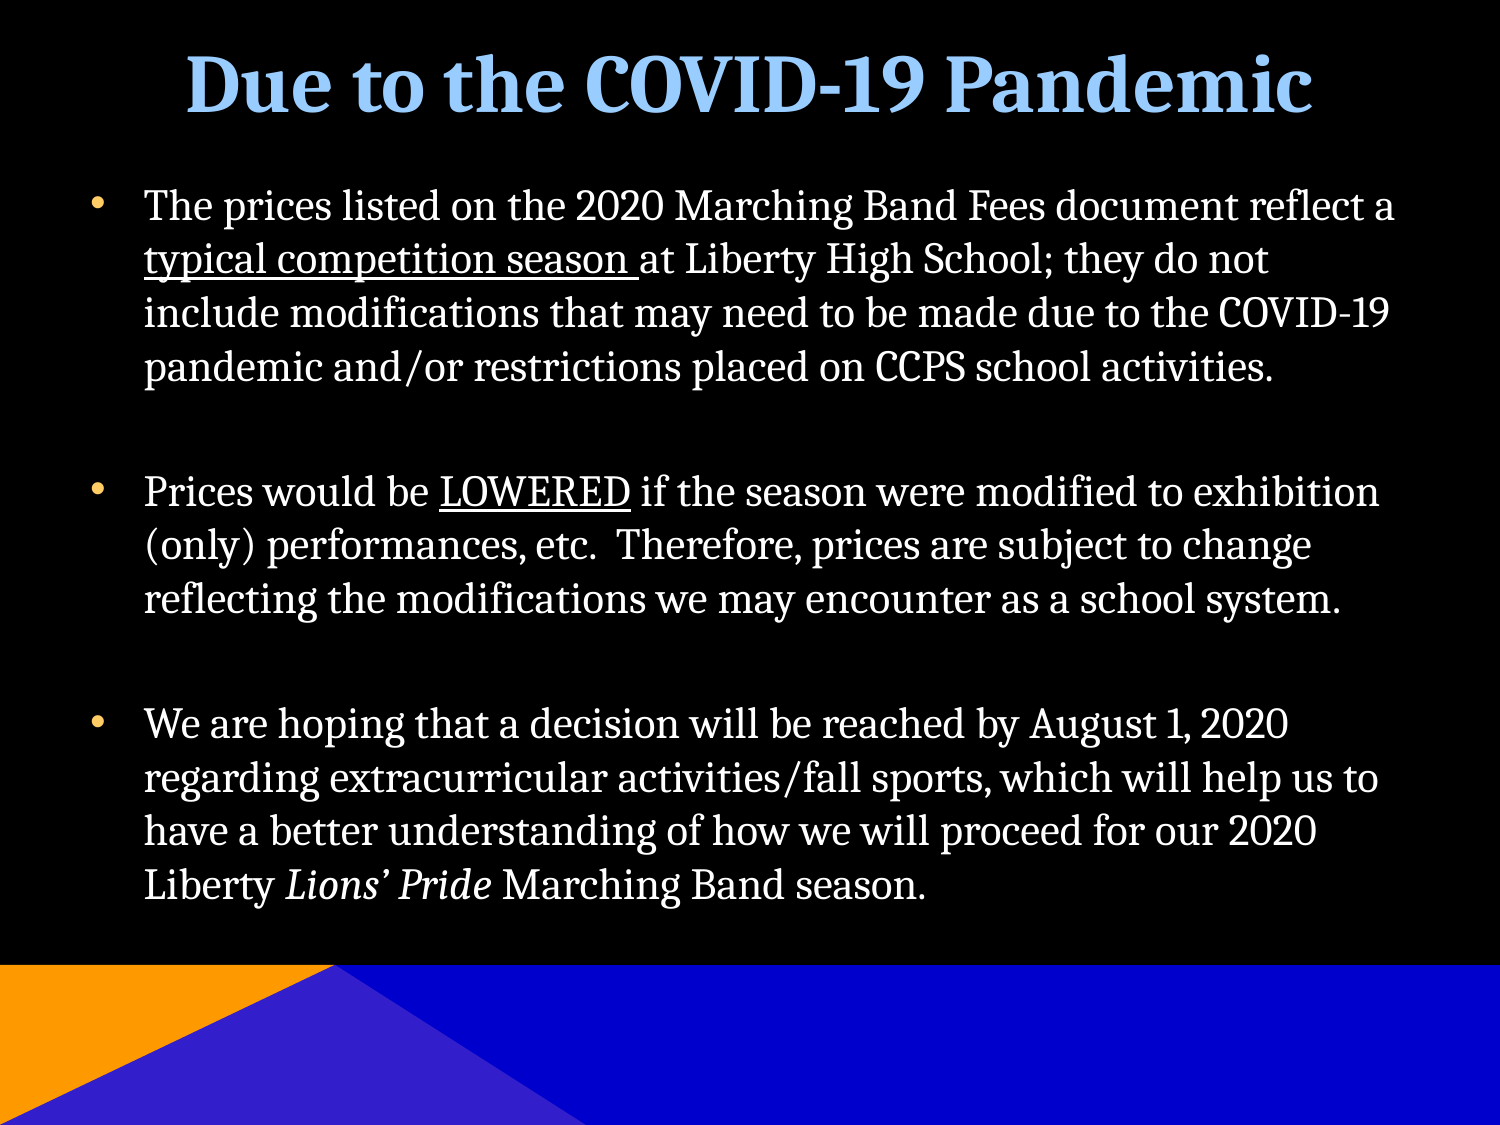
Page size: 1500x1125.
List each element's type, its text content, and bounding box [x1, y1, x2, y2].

title Due to the COVID-19 Pandemic [75, 11, 1425, 147]
list The prices listed on the 2020 Marching Band Fees document reflect a typical competition season at Liberty High School; they do not include modifications that may need to be made due to the COVID-19 pandemic and/or restrictions placed on CCPS school activities. Prices would be LOWERED if the season were modified to exhibition (only) performances, etc. Therefore, prices are subject to change reflecting the modifications we may encounter as a school system. We are hoping that a decision will be reached by August 1, 2020 regarding extracurricular activities/fall sports, which will help us to have a better understanding of how we will proceed for our 2020 Liberty Lions’ Pride Marching Band season. [75, 167, 1425, 921]
